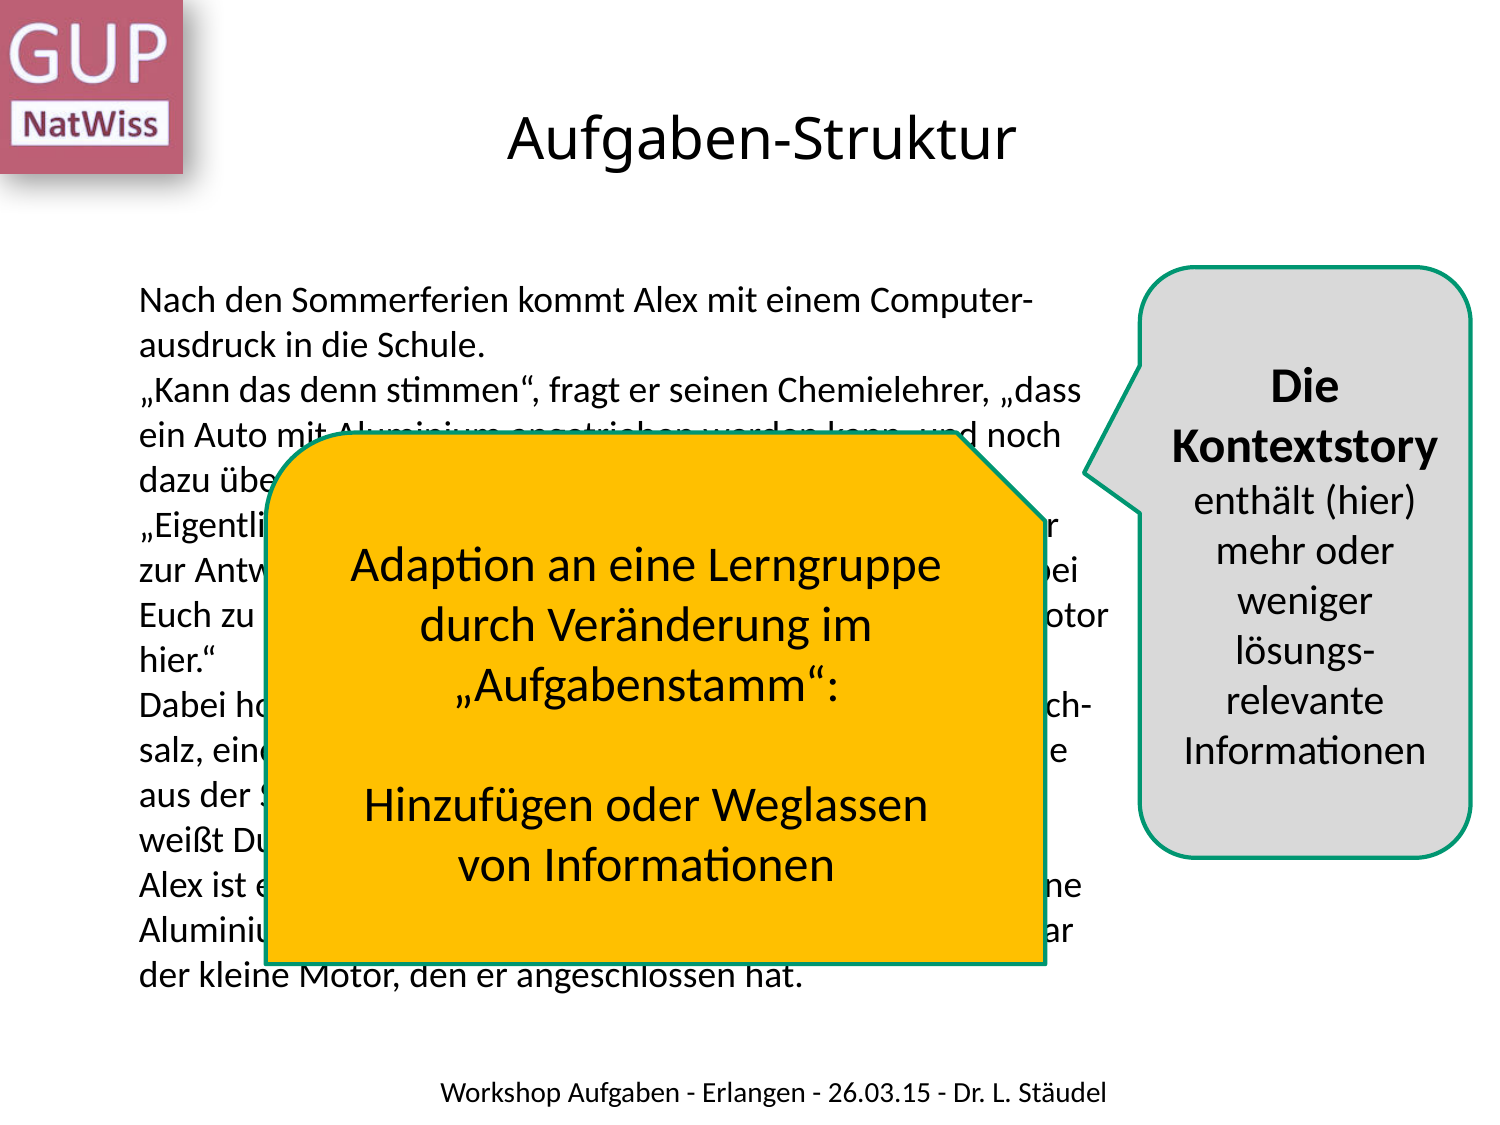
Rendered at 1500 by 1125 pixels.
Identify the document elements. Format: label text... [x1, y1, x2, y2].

footer Workshop Aufgaben - Erlangen - 26.03.15 - Dr. L. Stäudel [336, 1066, 1213, 1125]
text_box Nach den Sommerferien kommt Alex mit einem Computer-ausdruck in die Schule. „Kann das denn stimmen“, fragt er seinen Chemielehrer, „dass ein Auto mit Aluminium angetrieben werden kann, und noch dazu über so weite Strecken?“ „Eigentlich hättest Du das selbst klären können“ bekommt er zur Antwort. „Fast alles was Du dazu brauchst gibt es doch bei Euch zu Hause in der Küche – ausgenommen den kleinen Motor hier.“ Dabei holt Alex‘ Lehrer eine Rolle Alufolie, ein Gefäß mit Koch-salz, eine Spritzflasche mit Wasser und eine Graphitelektrode aus der Sammlung. „Wo Bechergläser und Elektrokabel sind weißt Du ja selbst.“ Alex ist erst etwas irritiert, dann fängt er aber an, seine eigene Aluminium-Luft-Batterie zu planen, und schließlich läuft sogar der kleine Motor, den er angeschlossen hat. [123, 267, 1128, 1047]
text_box Adaption an eine Lerngruppe durch Veränderung im „Aufgabenstamm“: Hinzufügen oder Weglassen von Informationen [263, 430, 1048, 967]
picture [0, 0, 184, 175]
title Aufgaben-Struktur [112, 42, 1412, 231]
text_box Die Kontextstory enthält (hier) mehr oder weniger lösungs-relevante Informationen [1082, 265, 1473, 860]
